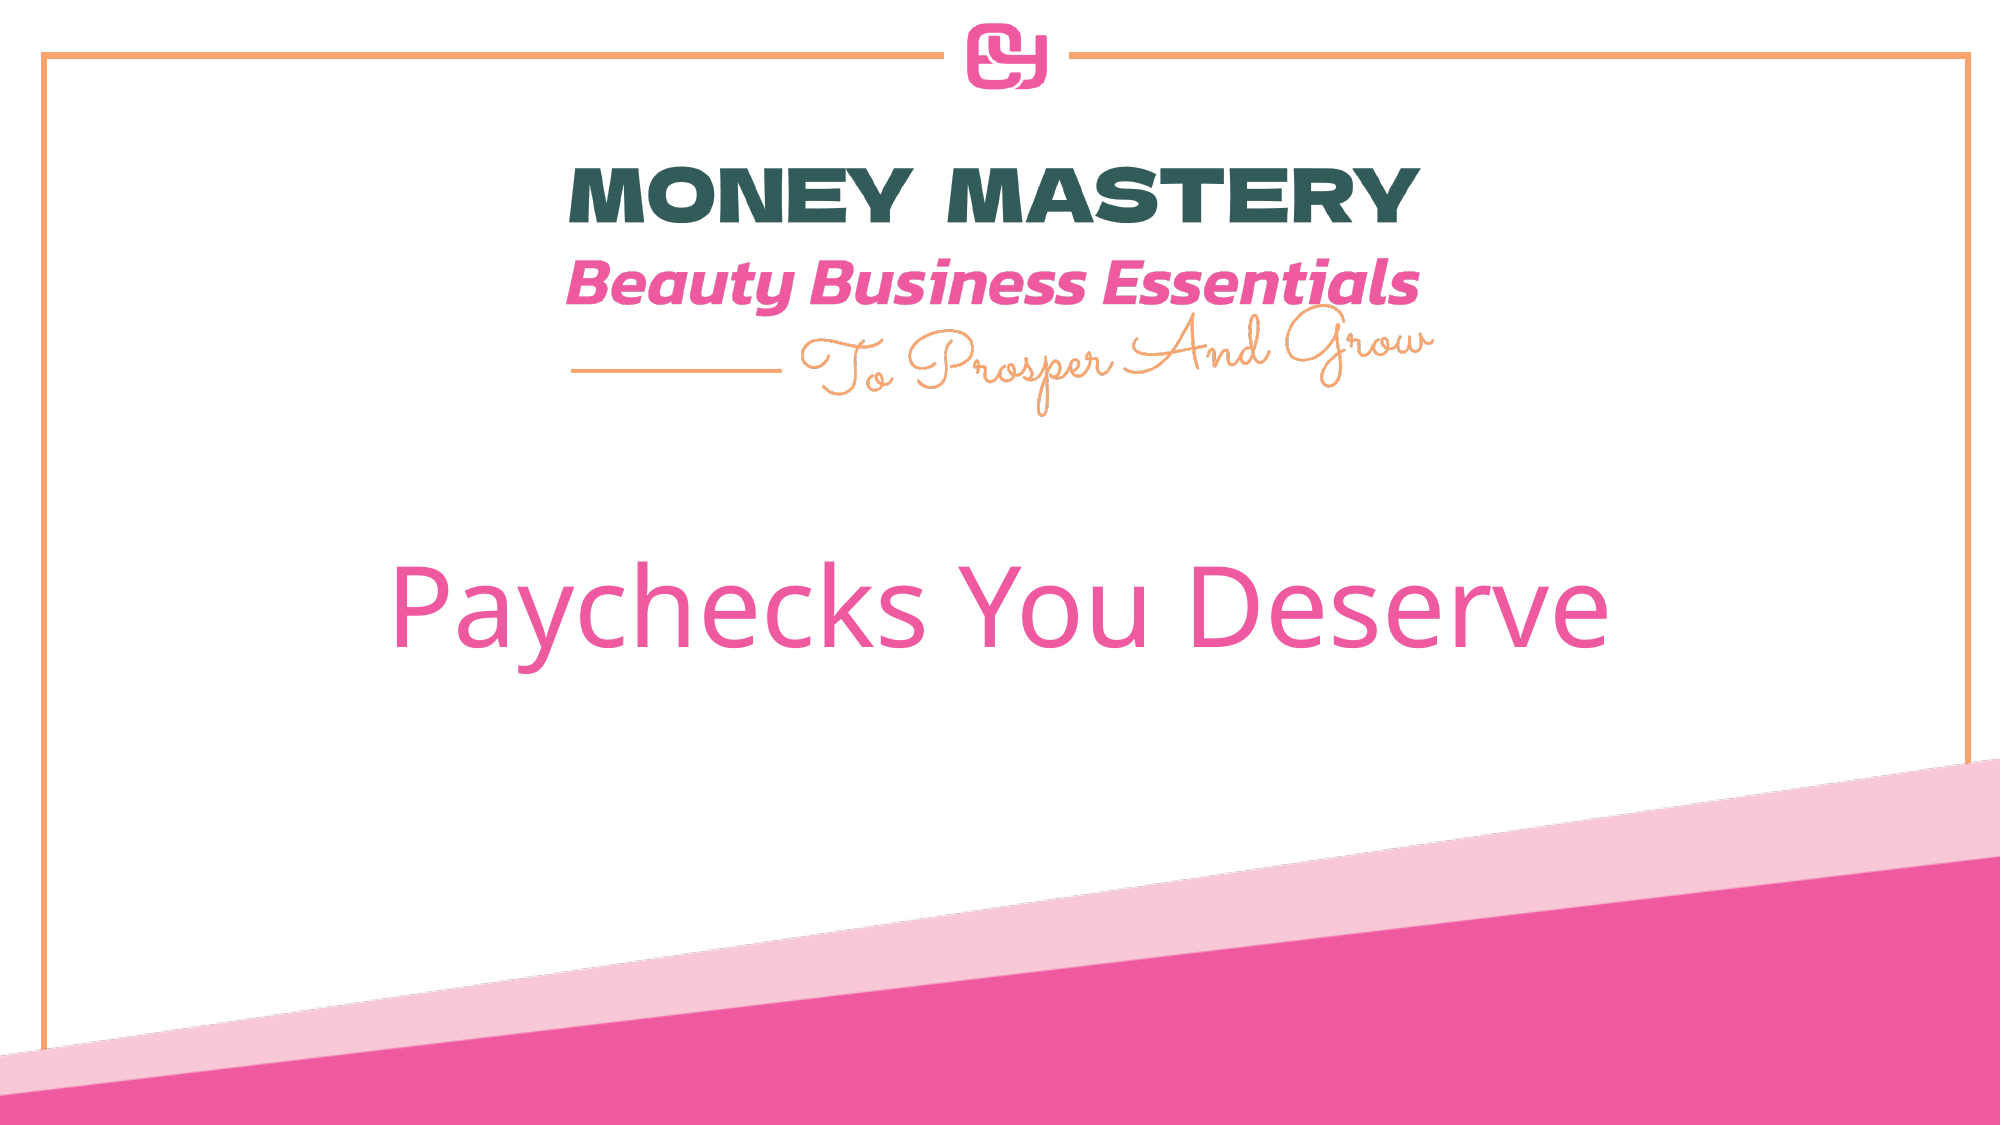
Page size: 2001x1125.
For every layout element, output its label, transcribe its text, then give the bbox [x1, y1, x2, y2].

picture [0, 758, 2000, 1125]
picture [944, 0, 1069, 112]
title Paychecks You Deserve [137, 502, 1863, 720]
picture [566, 166, 1434, 417]
